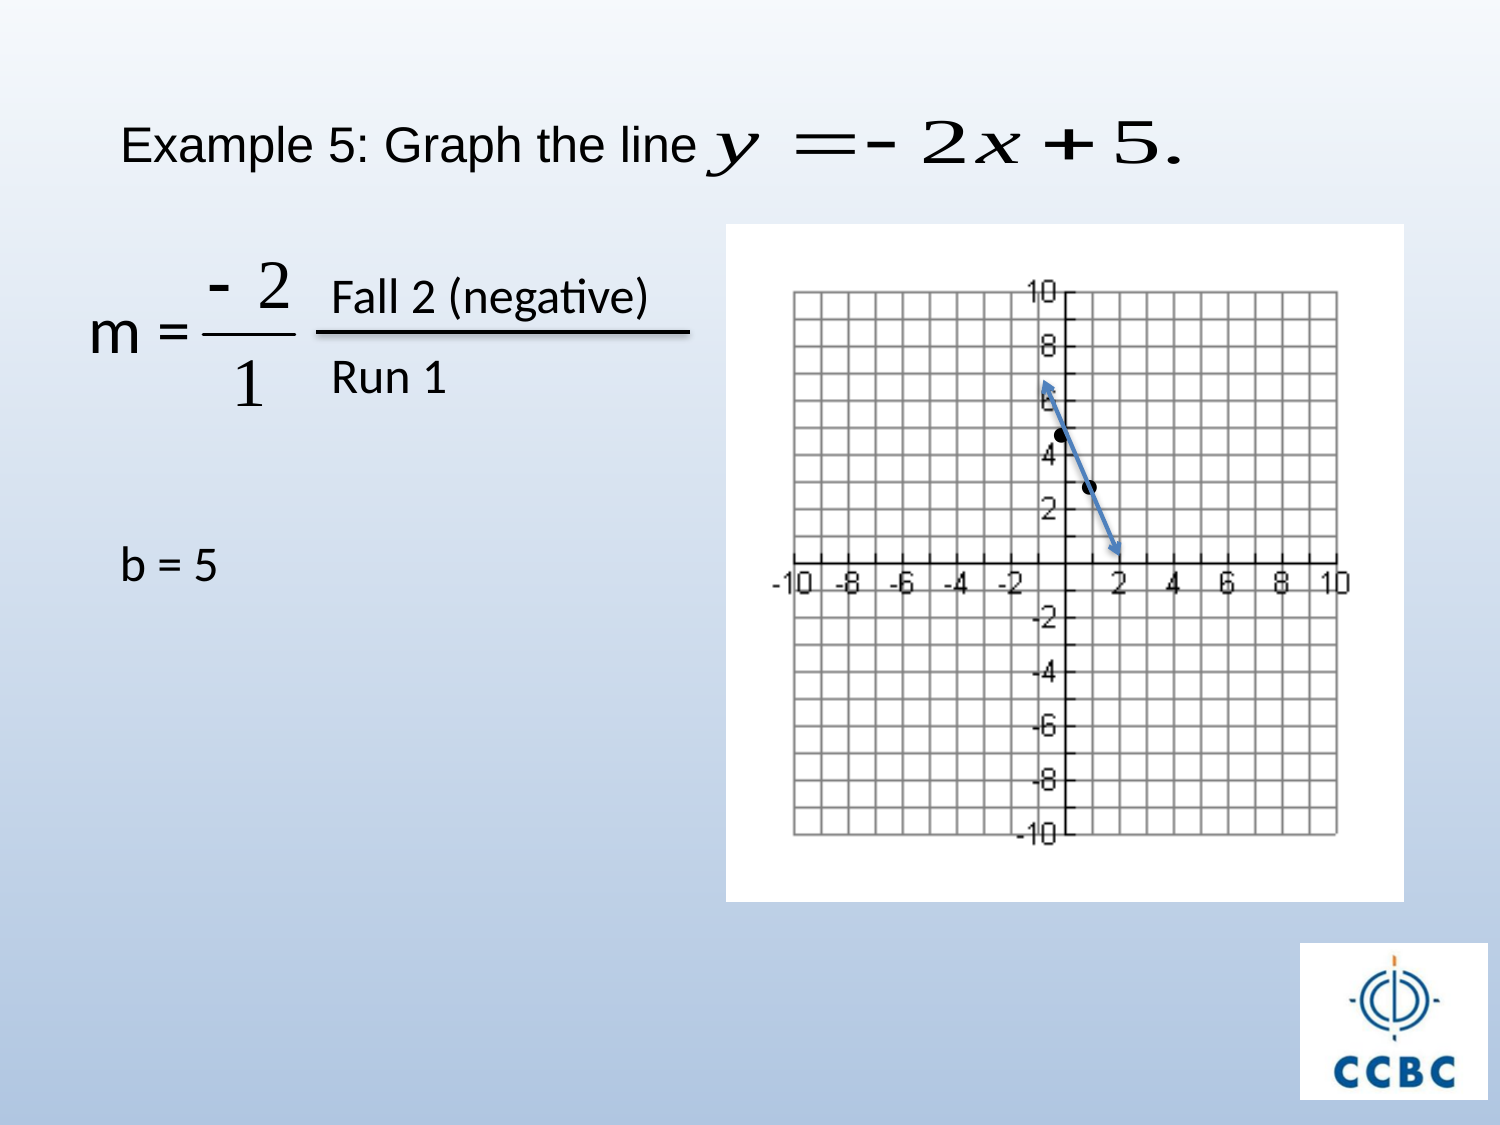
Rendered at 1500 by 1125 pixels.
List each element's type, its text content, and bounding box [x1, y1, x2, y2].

subtitle Example 5: Graph the line [105, 105, 1394, 925]
picture [726, 224, 1404, 903]
text_box m = [74, 279, 186, 374]
text_box b = 5 [105, 523, 450, 599]
text_box Run 1 [316, 338, 683, 411]
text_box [689, 104, 1195, 191]
text_box m = [312, 341, 316, 374]
picture [1300, 943, 1488, 1100]
text_box m = [312, 279, 316, 329]
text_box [1043, 379, 1120, 557]
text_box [191, 241, 308, 422]
text_box Fall 2 (negative) [316, 256, 683, 329]
